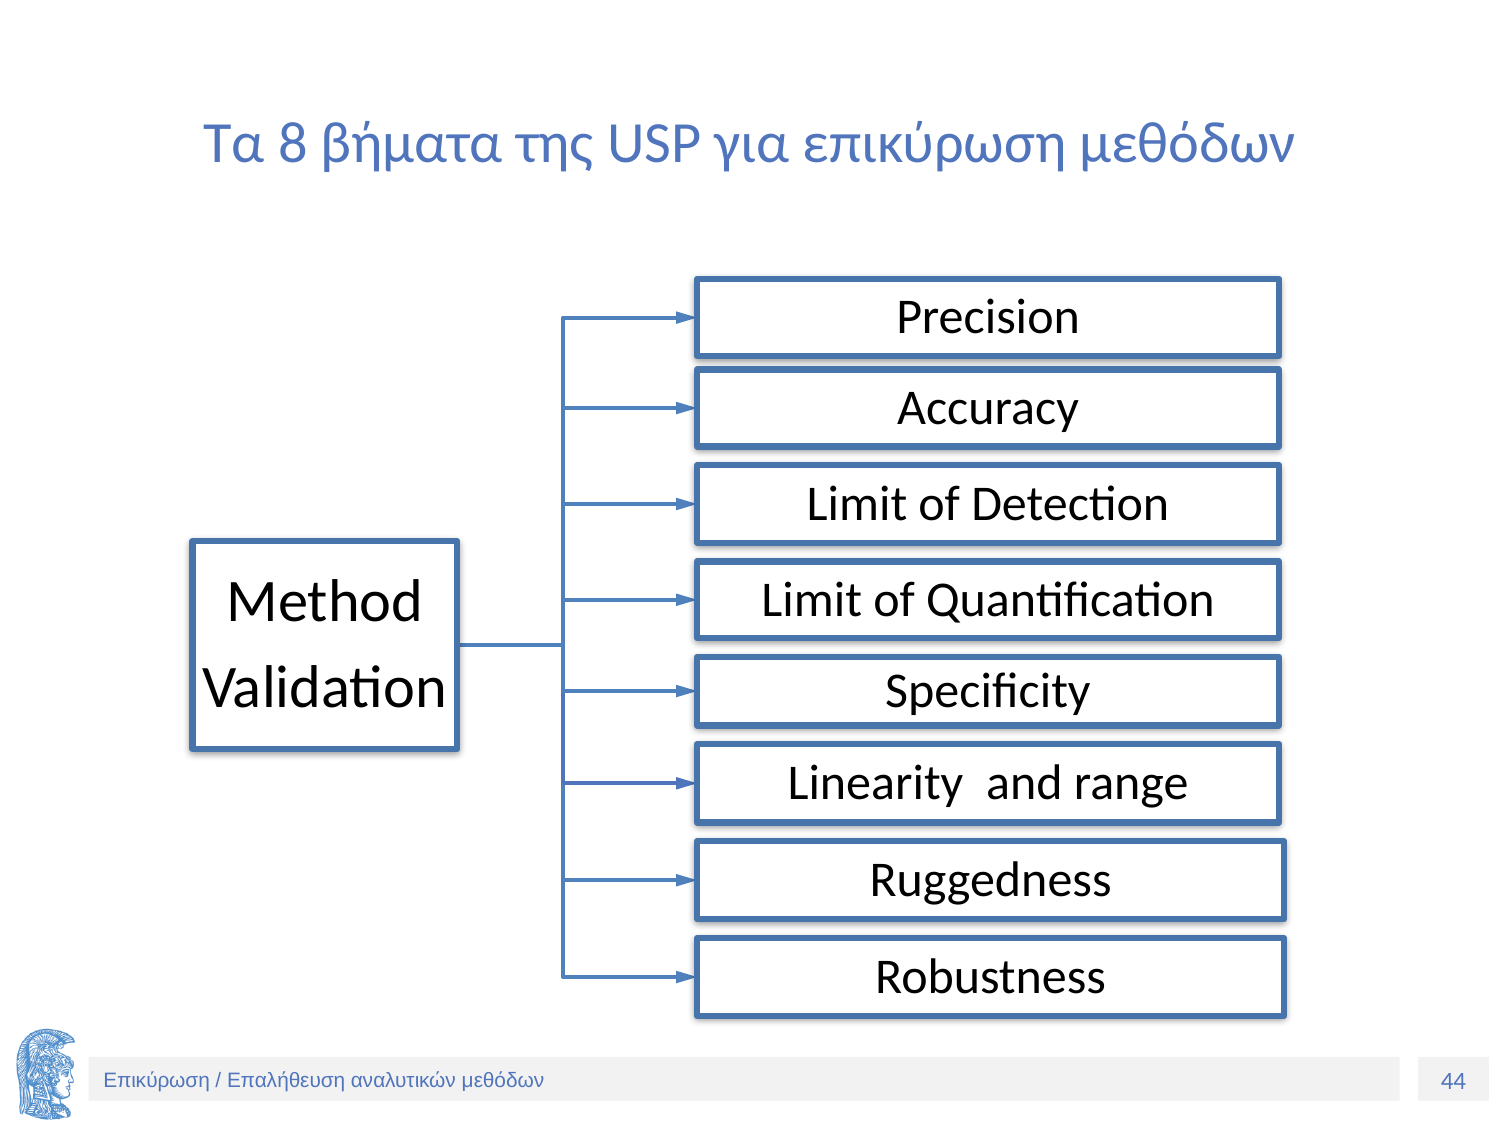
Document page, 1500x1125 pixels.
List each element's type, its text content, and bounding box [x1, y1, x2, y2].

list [98, 278, 1402, 1024]
picture [9, 1025, 81, 1120]
title Τα 8 βήματα της USP για επικύρωση μεθόδων [74, 44, 1426, 233]
